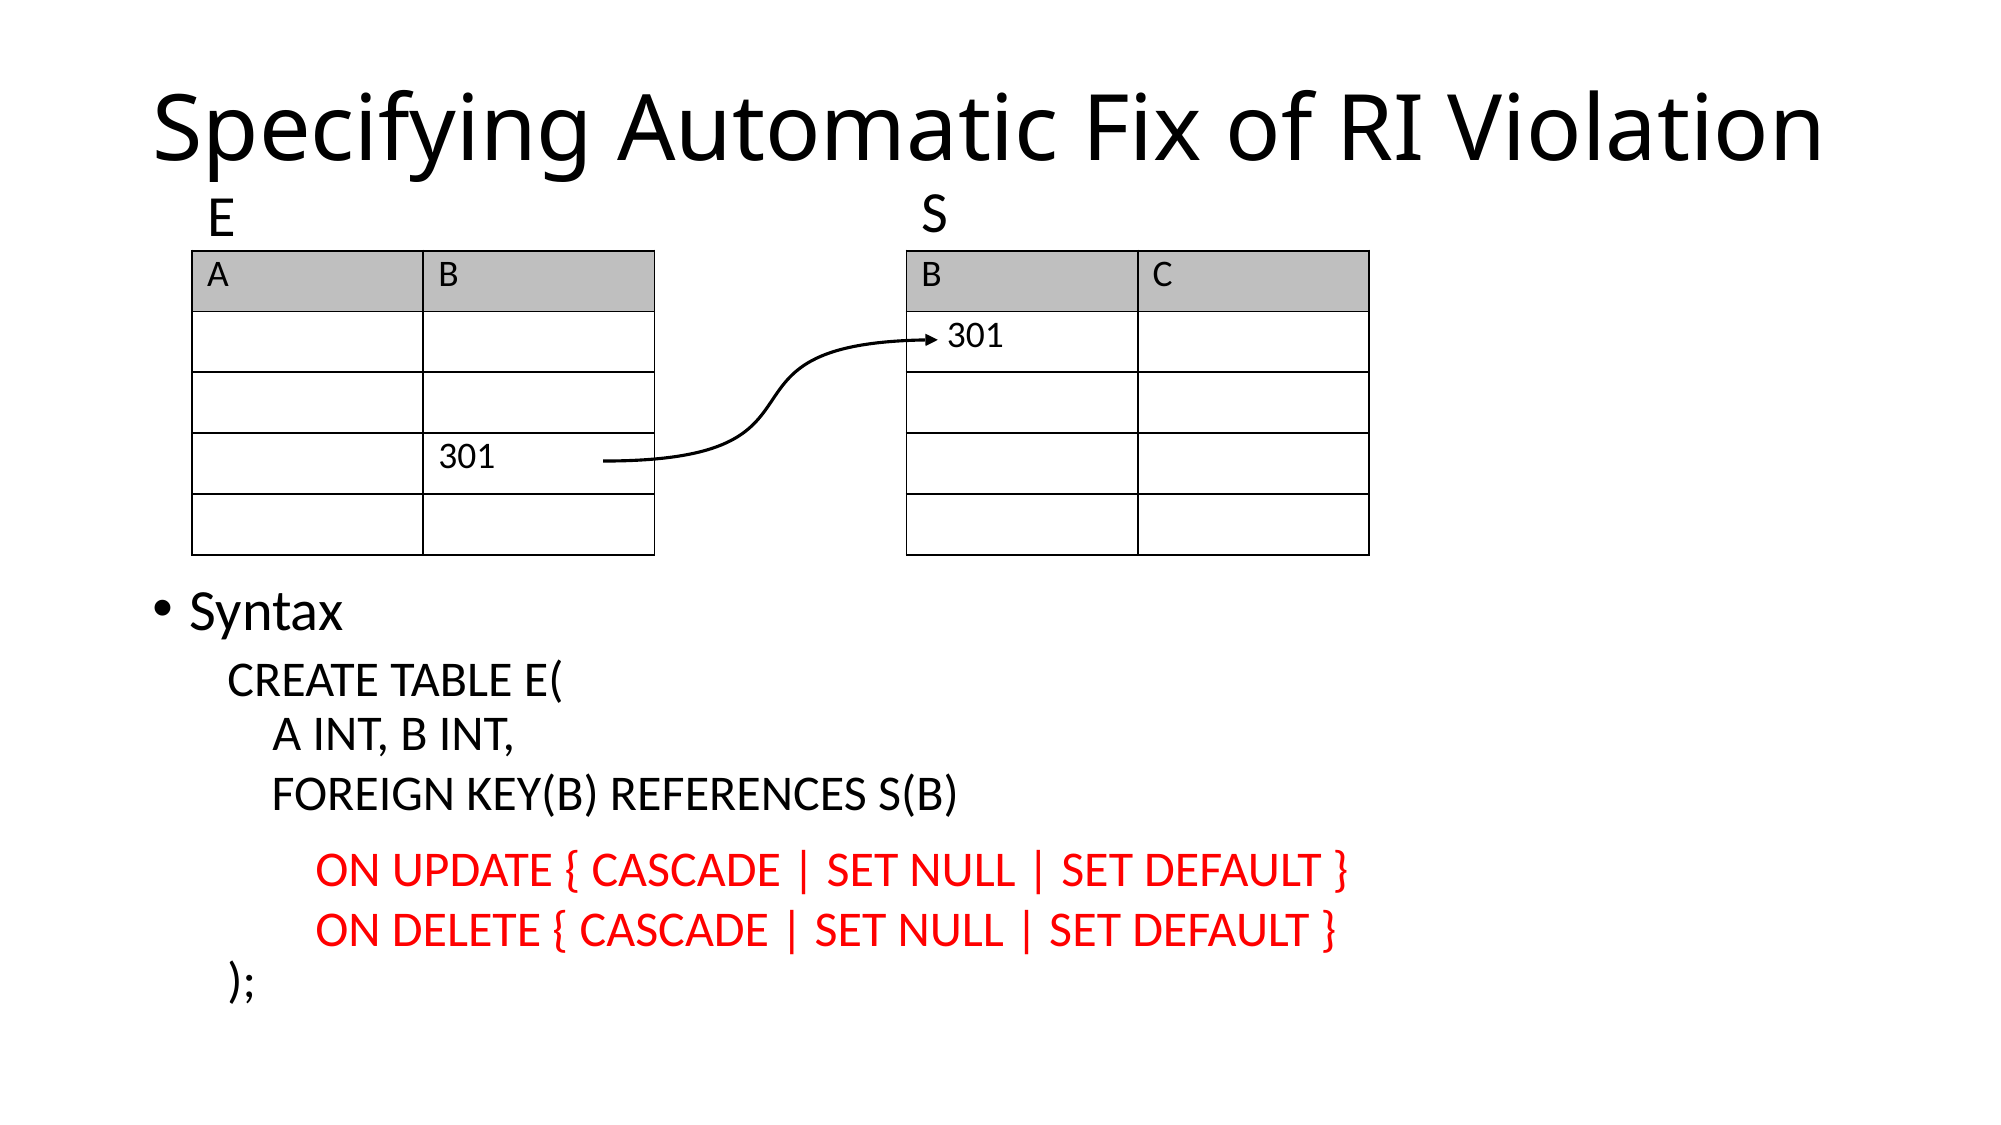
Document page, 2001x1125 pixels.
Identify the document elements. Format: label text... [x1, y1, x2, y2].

table_cell [907, 495, 1137, 554]
list Syntax CREATE TABLE E( A INT, B INT, ); [137, 230, 1863, 1107]
table_cell [424, 373, 602, 432]
table_cell [938, 373, 1137, 432]
table_cell [1139, 495, 1368, 554]
table_header C [1139, 252, 1368, 311]
table_cell [193, 434, 422, 493]
table_header A [193, 252, 422, 311]
table_header B [424, 252, 654, 311]
table_cell [193, 495, 422, 554]
table_header B [907, 252, 1137, 311]
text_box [602, 339, 938, 462]
table_cell [1139, 312, 1368, 371]
table_cell [193, 373, 422, 432]
text_box S [906, 166, 964, 252]
table_cell [907, 434, 1137, 493]
title Specifying Automatic Fix of RI Violation [137, 48, 1863, 214]
table_cell 301 [907, 312, 1137, 371]
table_cell [424, 312, 654, 371]
table_cell [1139, 373, 1368, 432]
text_box FOREIGN KEY(B) REFERENCES S(B) [256, 753, 975, 829]
text_box E [192, 170, 251, 255]
table_cell 301 [424, 434, 654, 493]
table_cell [1139, 434, 1368, 493]
table_cell [193, 312, 422, 371]
table_cell [424, 495, 654, 554]
text_box ON UPDATE { CASCADE | SET NULL | SET DEFAULT } ON DELETE { CASCADE | SET NULL | SET DEFAULT } [300, 829, 1364, 1024]
